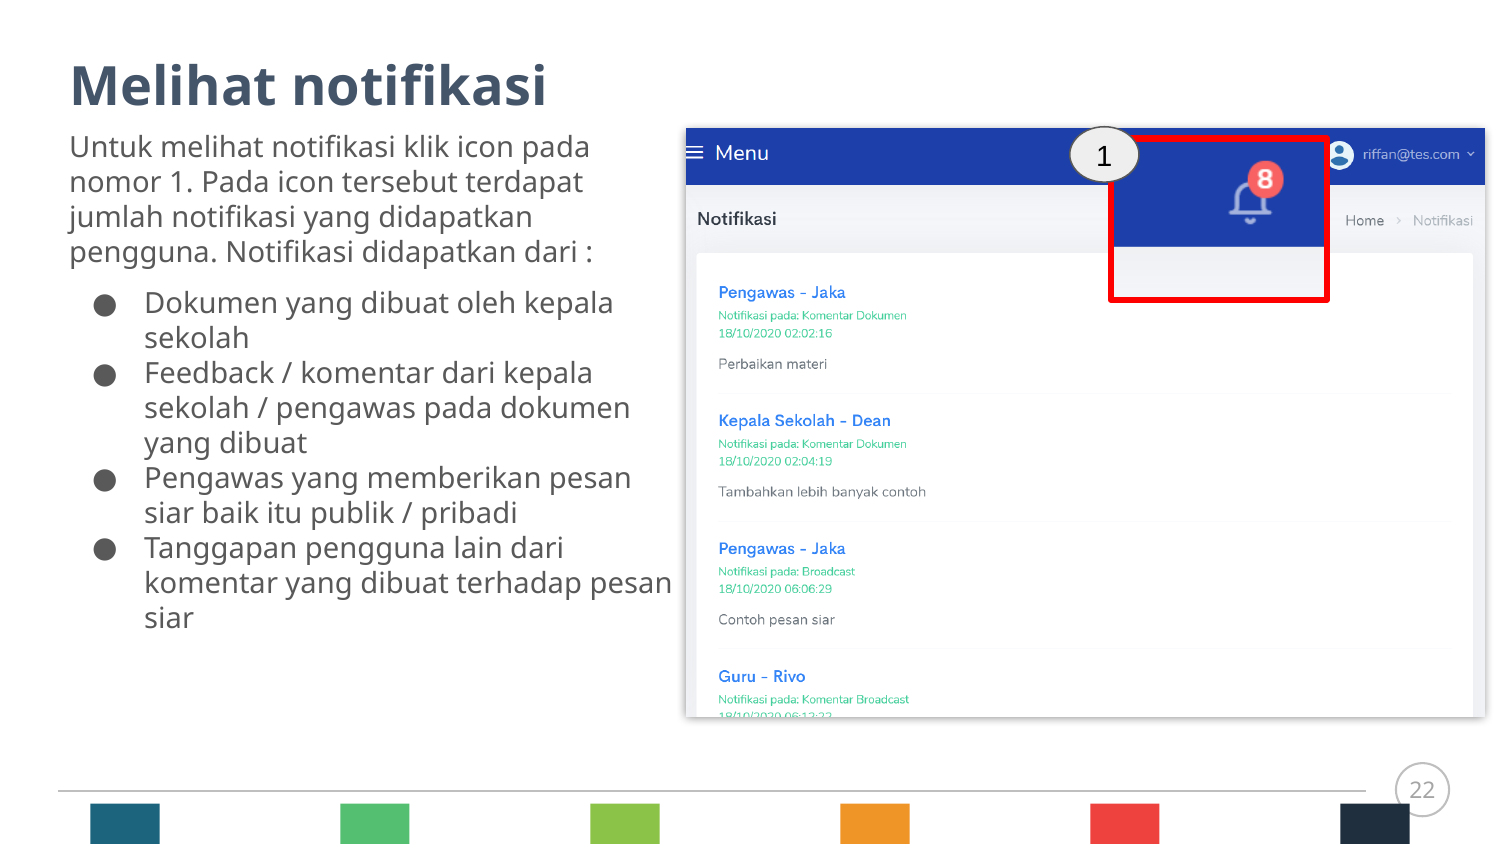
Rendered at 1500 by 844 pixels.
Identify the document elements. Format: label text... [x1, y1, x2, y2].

picture [686, 128, 1486, 718]
title Melihat notifikasi [57, 53, 1456, 123]
list Untuk melihat notifikasi klik icon pada nomor 1. Pada icon tersebut terdapat jumlah notifikasi yang didapatkan pengguna. Notifikasi didapatkan dari : Dokumen yang dibuat oleh kepala sekolah Feedback / komentar dari kepala sekolah / pengawas pada dokumen yang dibuat Pengawas yang memberikan pesan siar baik itu publik / pribadi Tanggapan pengguna lain dari komentar yang dibuat terhadap pesan siar [57, 122, 687, 762]
